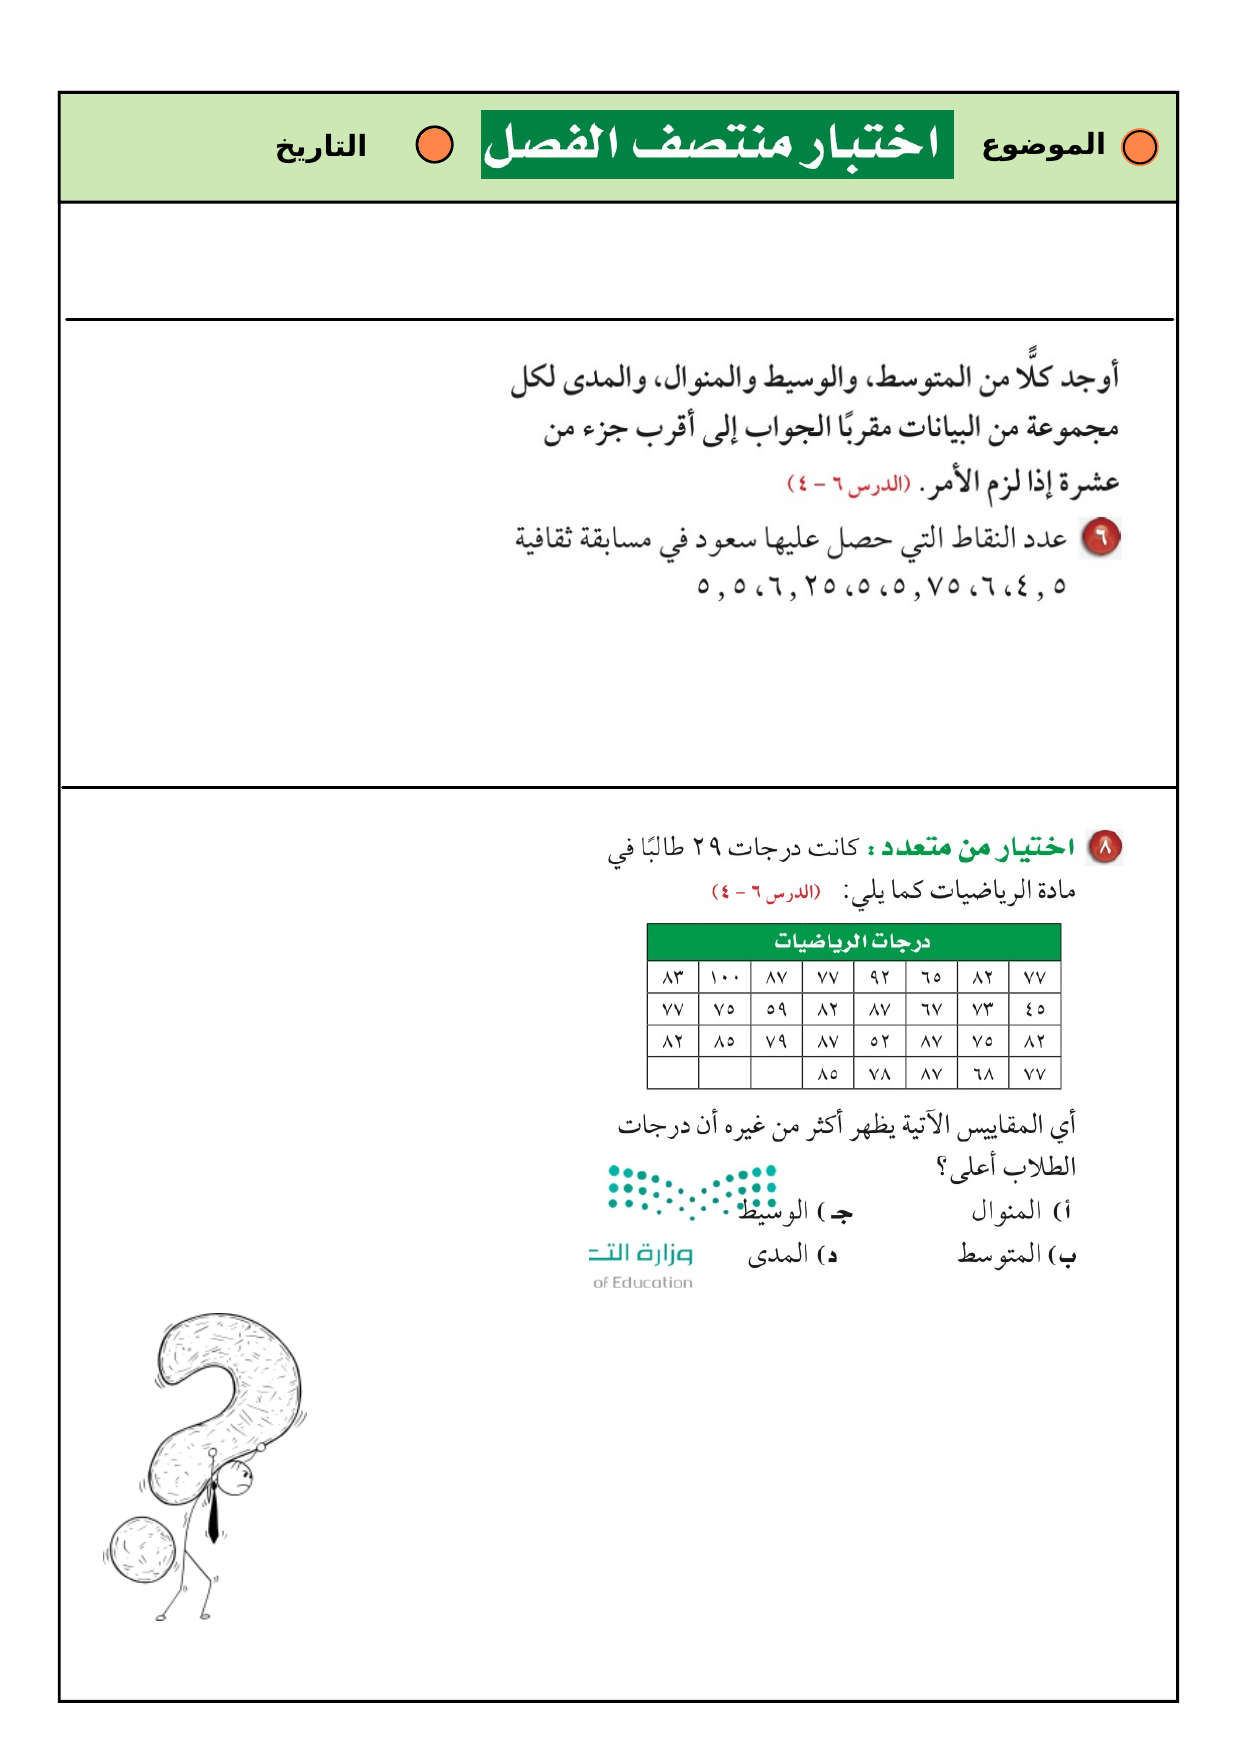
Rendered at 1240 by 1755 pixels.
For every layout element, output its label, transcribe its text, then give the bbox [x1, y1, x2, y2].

text_box [57, 204, 1180, 1703]
text_box [415, 125, 454, 164]
picture [490, 340, 1130, 609]
text_box الموضوع [981, 130, 1107, 161]
text_box [61, 94, 1176, 200]
text_box [57, 90, 1180, 204]
text_box التاريخ [274, 133, 368, 163]
text_box [1120, 128, 1159, 167]
picture [589, 824, 1131, 1289]
text_box [1123, 131, 1157, 164]
picture [481, 110, 954, 179]
picture [103, 1313, 308, 1621]
text_box [418, 128, 451, 161]
